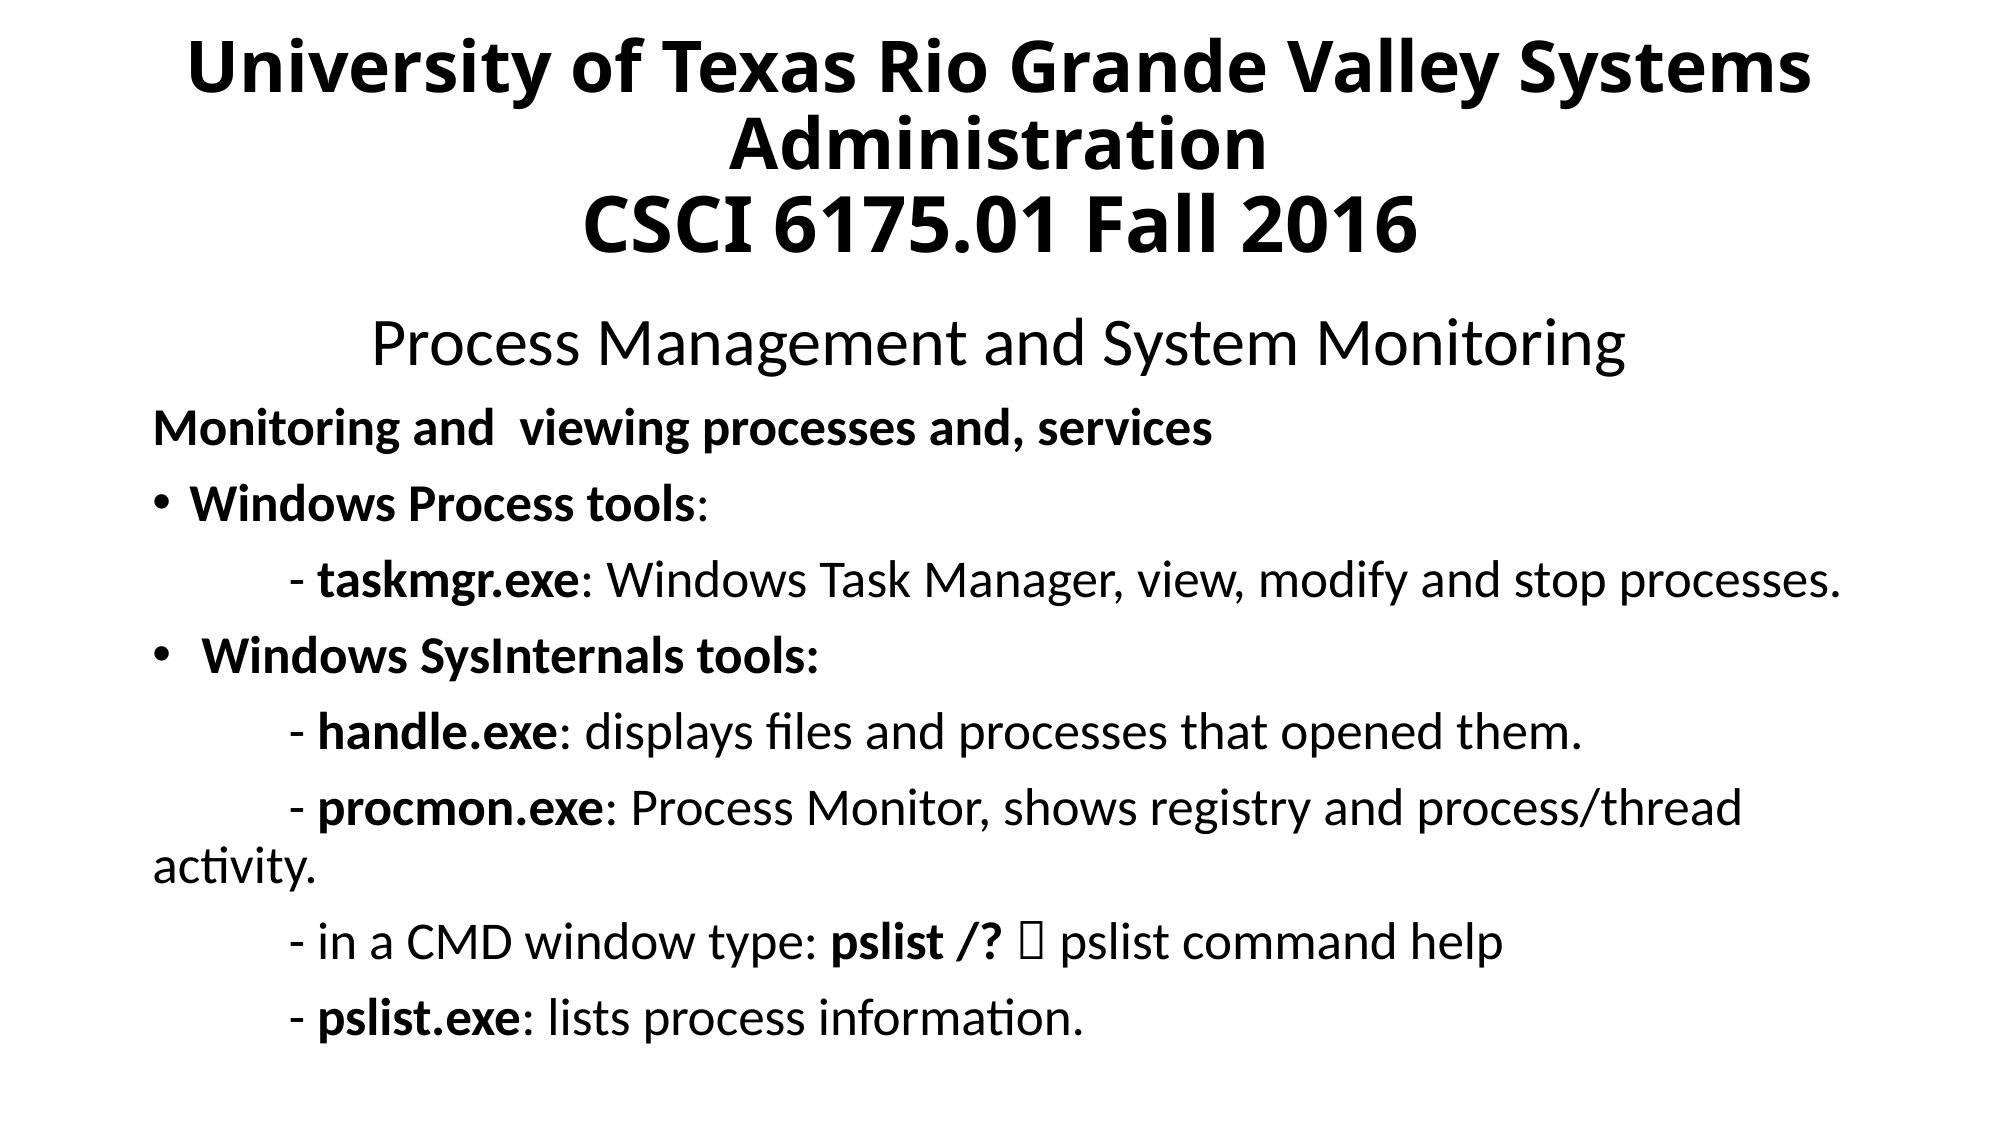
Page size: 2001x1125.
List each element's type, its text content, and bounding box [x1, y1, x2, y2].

title University of Texas Rio Grande Valley Systems Administration CSCI 6175.01 Fall 2016 [137, 22, 1863, 278]
list Process Management and System Monitoring Monitoring and viewing processes and, services Windows Process tools: - taskmgr.exe: Windows Task Manager, view, modify and stop processes. Windows SysInternals tools: - handle.exe: displays files and processes that opened them. - procmon.exe: Process Monitor, shows registry and process/thread activity. - in a CMD window type: pslist /?  pslist command help - pslist.exe: lists process information. [137, 299, 1863, 1105]
